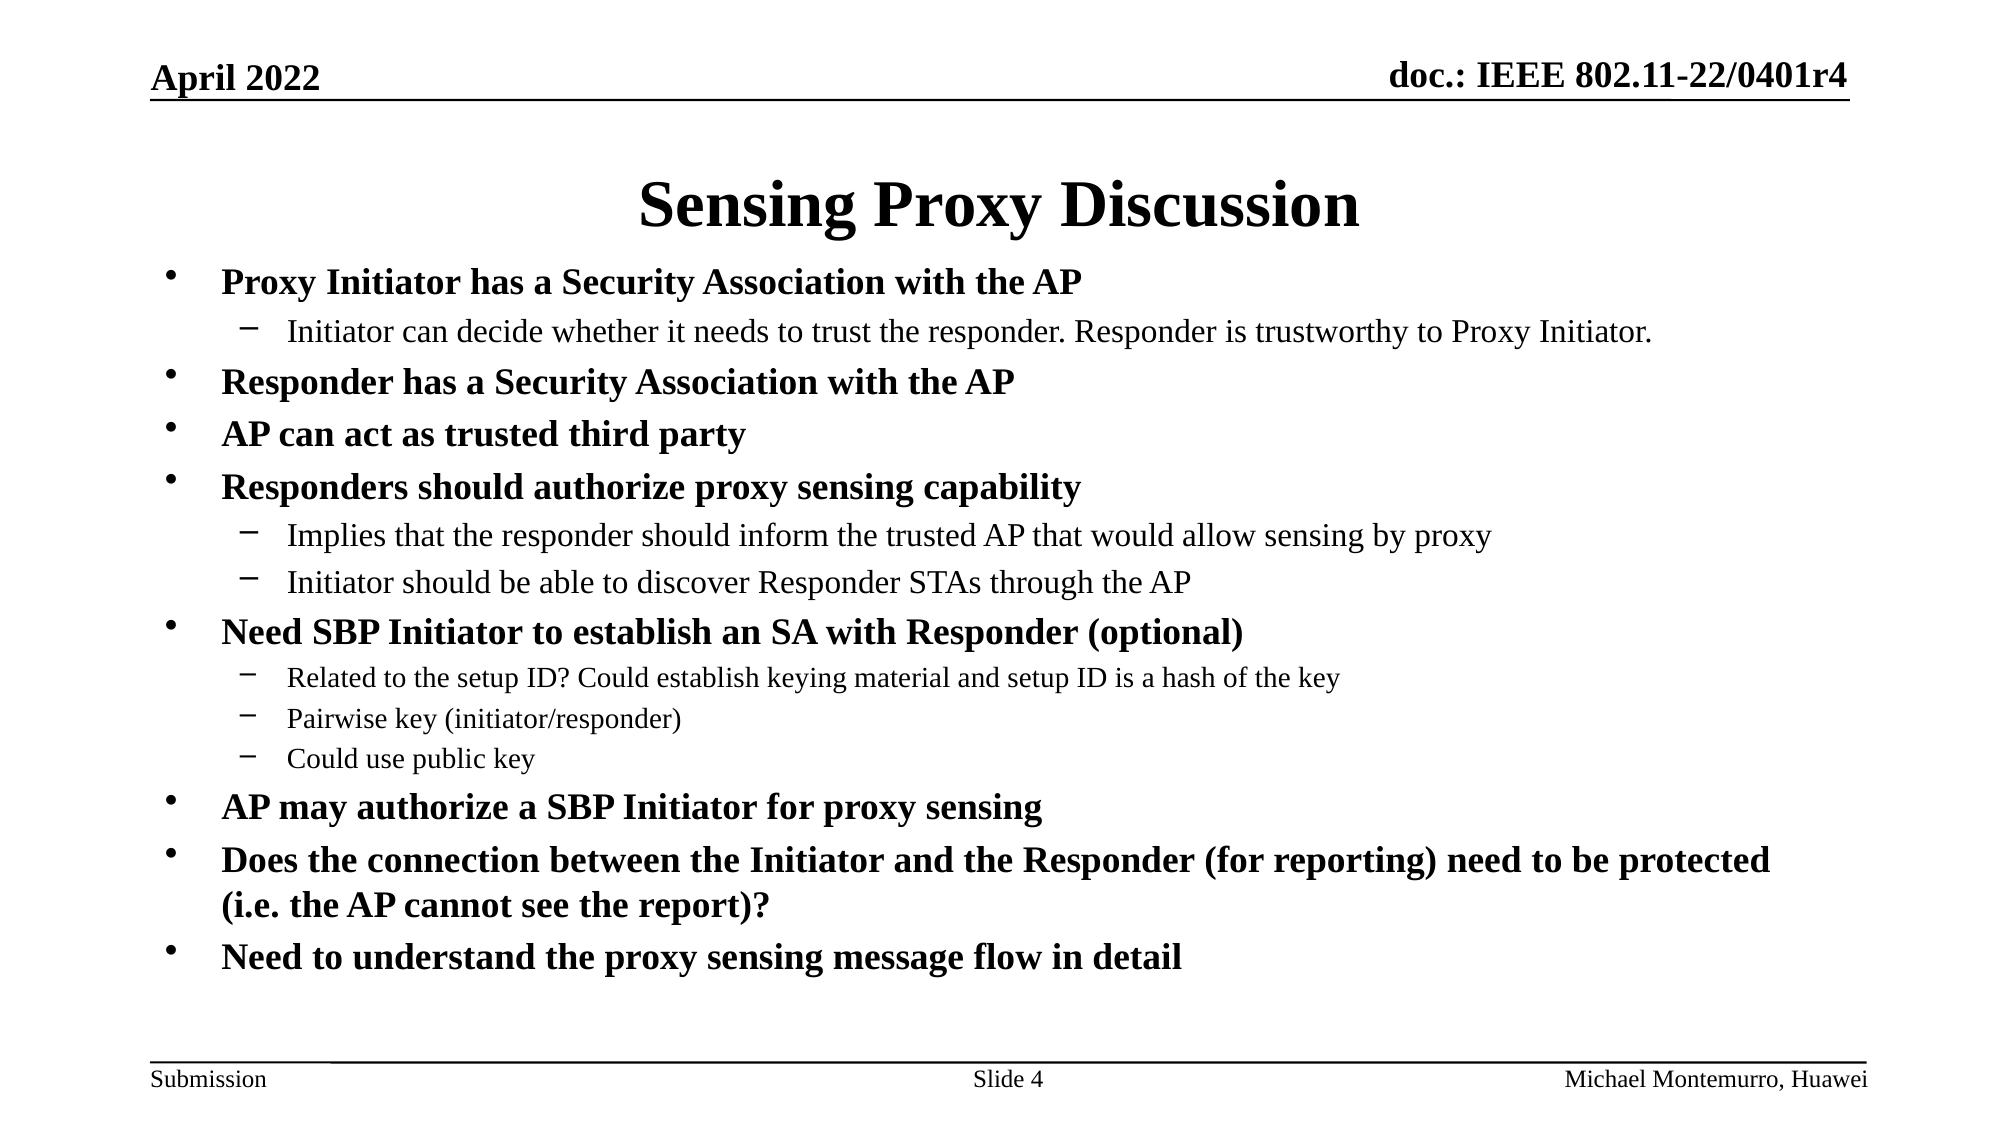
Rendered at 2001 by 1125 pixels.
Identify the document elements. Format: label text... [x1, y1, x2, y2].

title Sensing Proxy Discussion [150, 112, 1850, 249]
slide_number Slide 4 [964, 1061, 1053, 1093]
list Proxy Initiator has a Security Association with the AP Initiator can decide whether it needs to trust the responder. Responder is trustworthy to Proxy Initiator. Responder has a Security Association with the AP AP can act as trusted third party Responders should authorize proxy sensing capability Implies that the responder should inform the trusted AP that would allow sensing by proxy Initiator should be able to discover Responder STAs through the AP Need SBP Initiator to establish an SA with Responder (optional) Related to the setup ID? Could establish keying material and setup ID is a hash of the key Pairwise key (initiator/responder) Could use public key AP may authorize a SBP Initiator for proxy sensing Does the connection between the Initiator and the Responder (for reporting) need to be protected (i.e. the AP cannot see the report)? Need to understand the proxy sensing message flow in detail [149, 249, 1850, 925]
footer Michael Montemurro, Huawei [1266, 1061, 1869, 1093]
